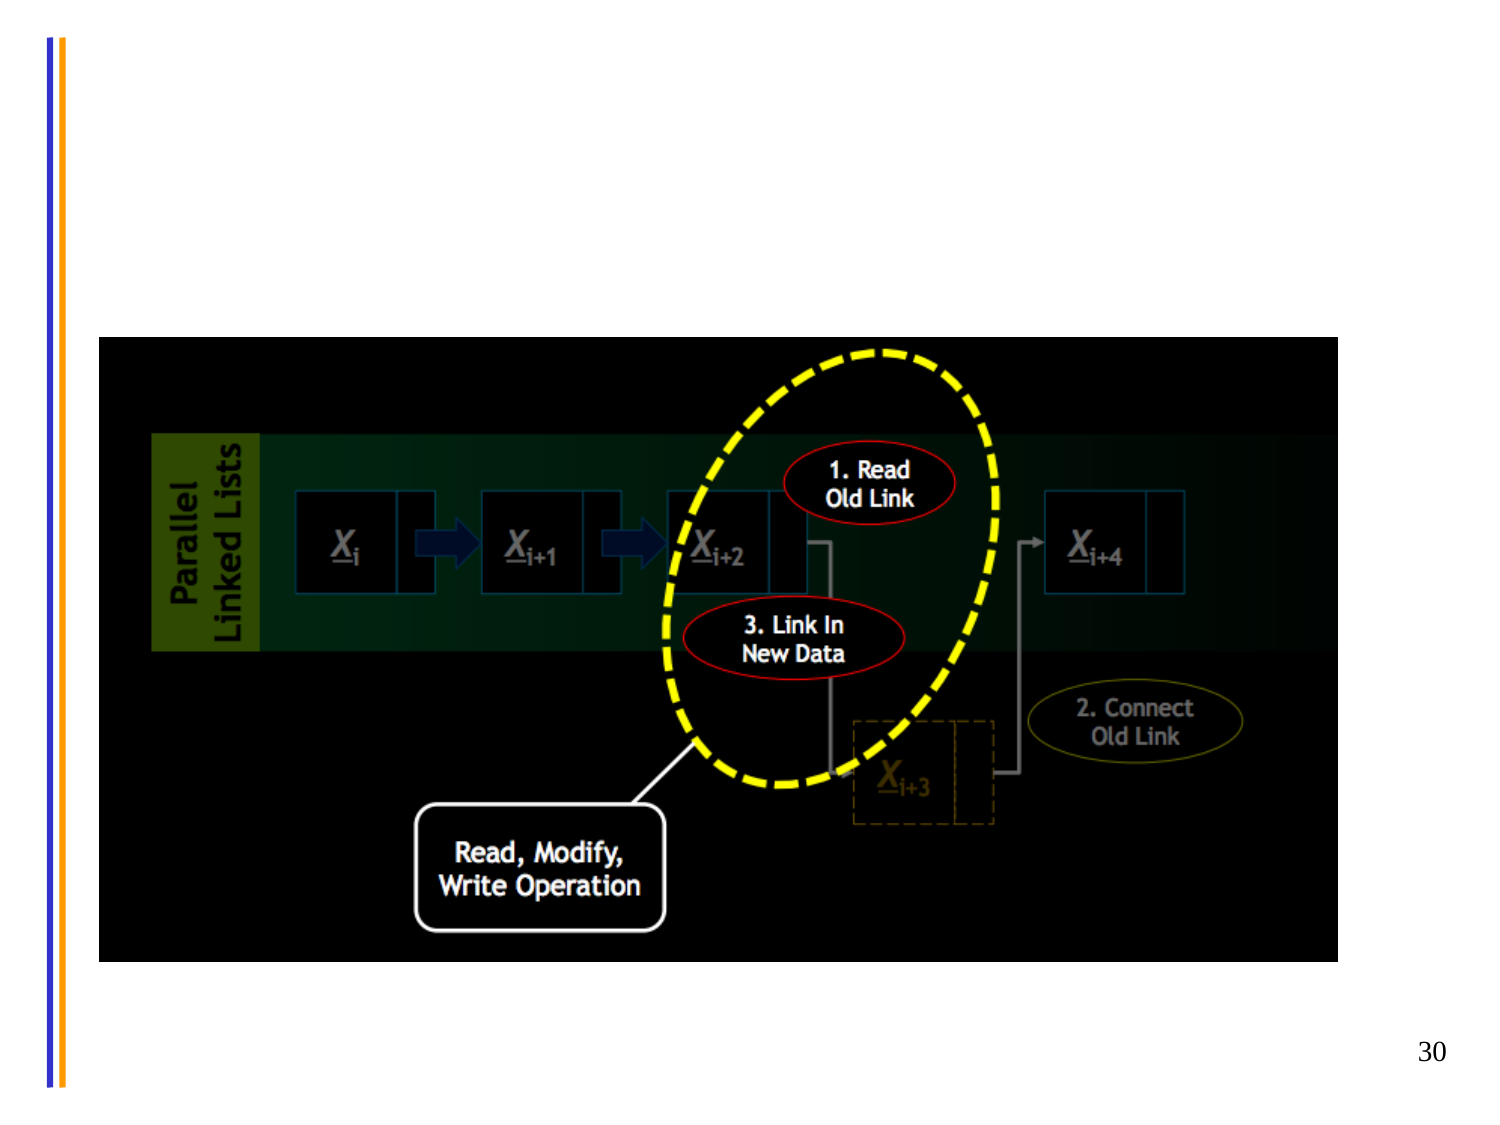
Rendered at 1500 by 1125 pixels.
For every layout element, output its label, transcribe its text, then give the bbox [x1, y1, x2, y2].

picture [99, 337, 1338, 962]
slide_number 30 [1149, 1024, 1463, 1101]
